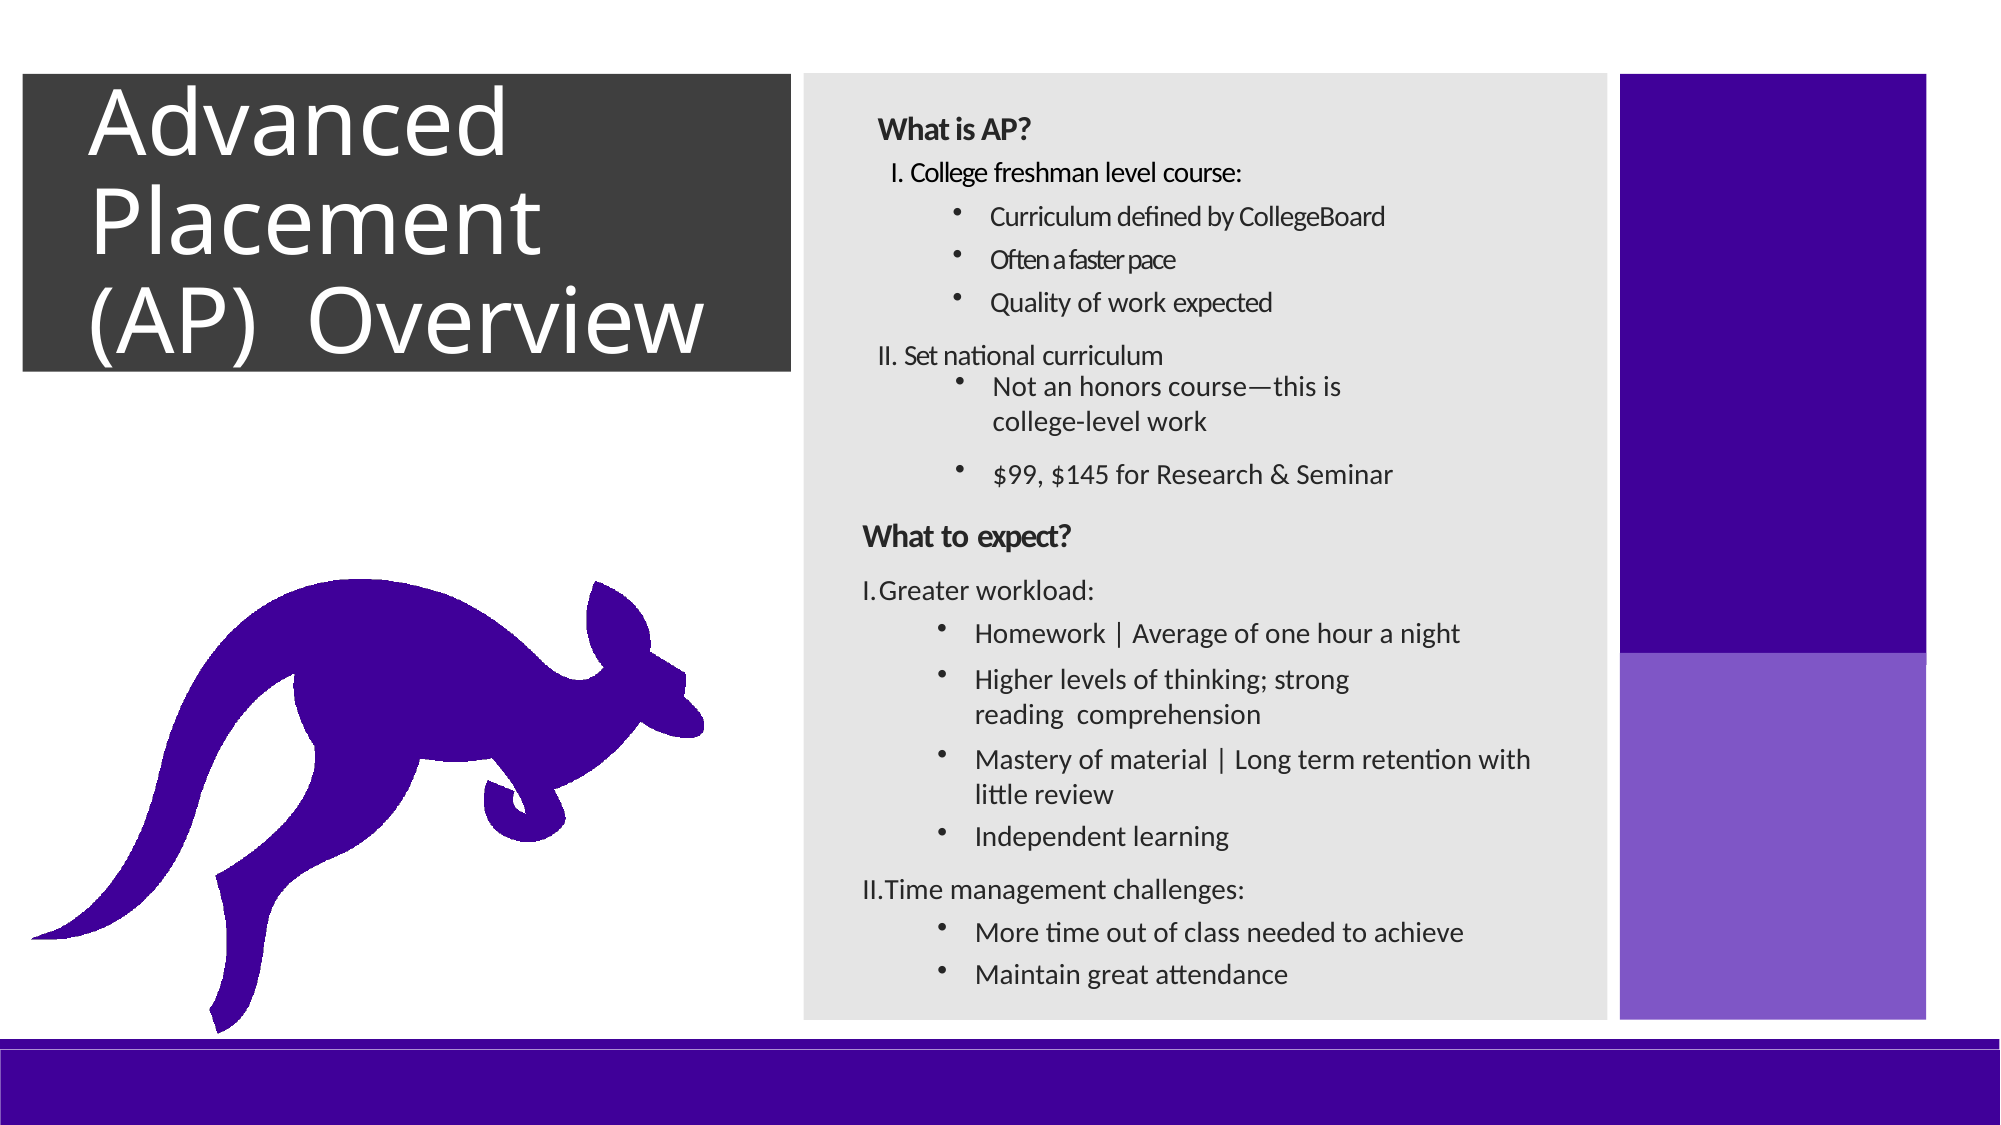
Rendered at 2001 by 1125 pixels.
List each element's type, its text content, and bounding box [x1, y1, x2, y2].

title I. College freshman level course: [888, 0, 1374, 187]
text_box Not an honors course—this is college-level work $99, $145 for Research & Seminar [955, 364, 1414, 490]
text_box Advanced Placement (AP) Overview [22, 73, 791, 372]
text_box [1620, 73, 1927, 652]
text_box [803, 73, 1608, 1020]
text_box What is AP? [875, 104, 888, 147]
text_box What to expect? Greater workload: Homework | Average of one hour a night Higher levels of thinking; strong reading comprehension Mastery of material | Long term retention with little review Independent learning Time management challenges: More time out of class needed to achieve Maintain great attendance [862, 511, 1549, 991]
picture [22, 554, 709, 1051]
text_box Curriculum defined by CollegeBoard Often a faster pace Quality of work expected II. Set national curriculum [875, 187, 1525, 371]
text_box [1619, 652, 1927, 1020]
